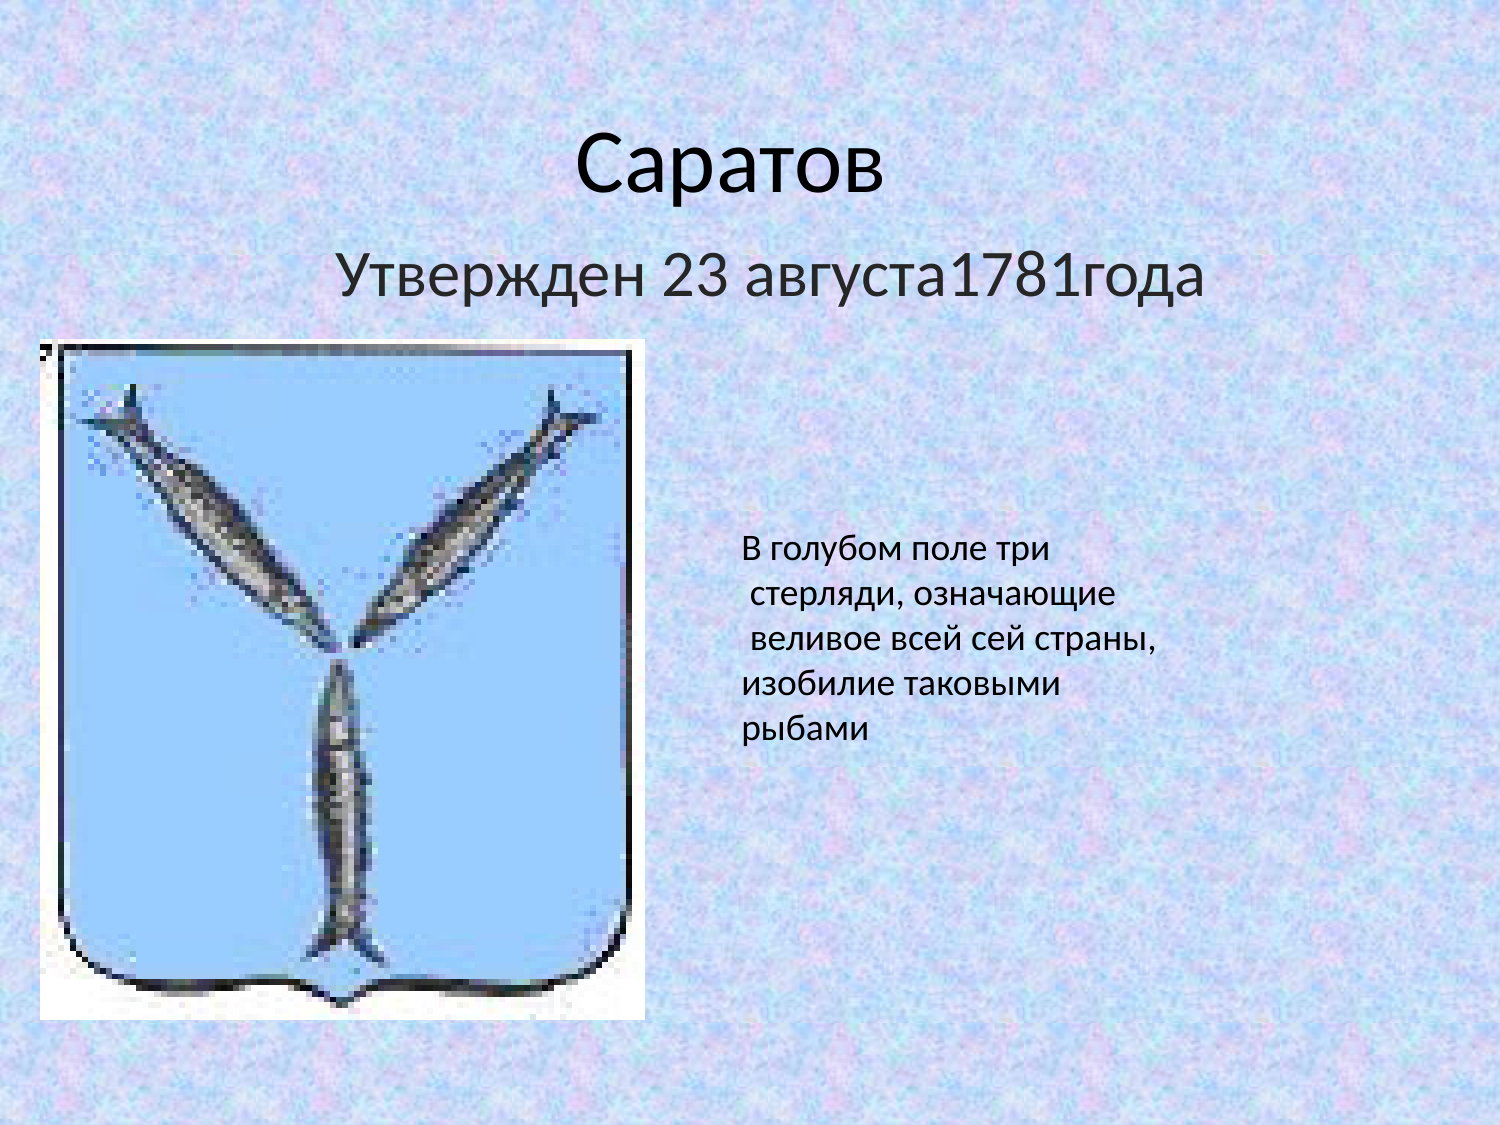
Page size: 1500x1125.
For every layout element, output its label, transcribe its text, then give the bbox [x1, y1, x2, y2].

title Саратов [93, 35, 1369, 277]
picture [0, 0, 1500, 1125]
subtitle Утвержден 23 августа1781года [246, 222, 1297, 511]
text_box В голубом поле три стерляди, означающие веливое всей сей страны, изобилие таковыми рыбами [726, 515, 1348, 756]
